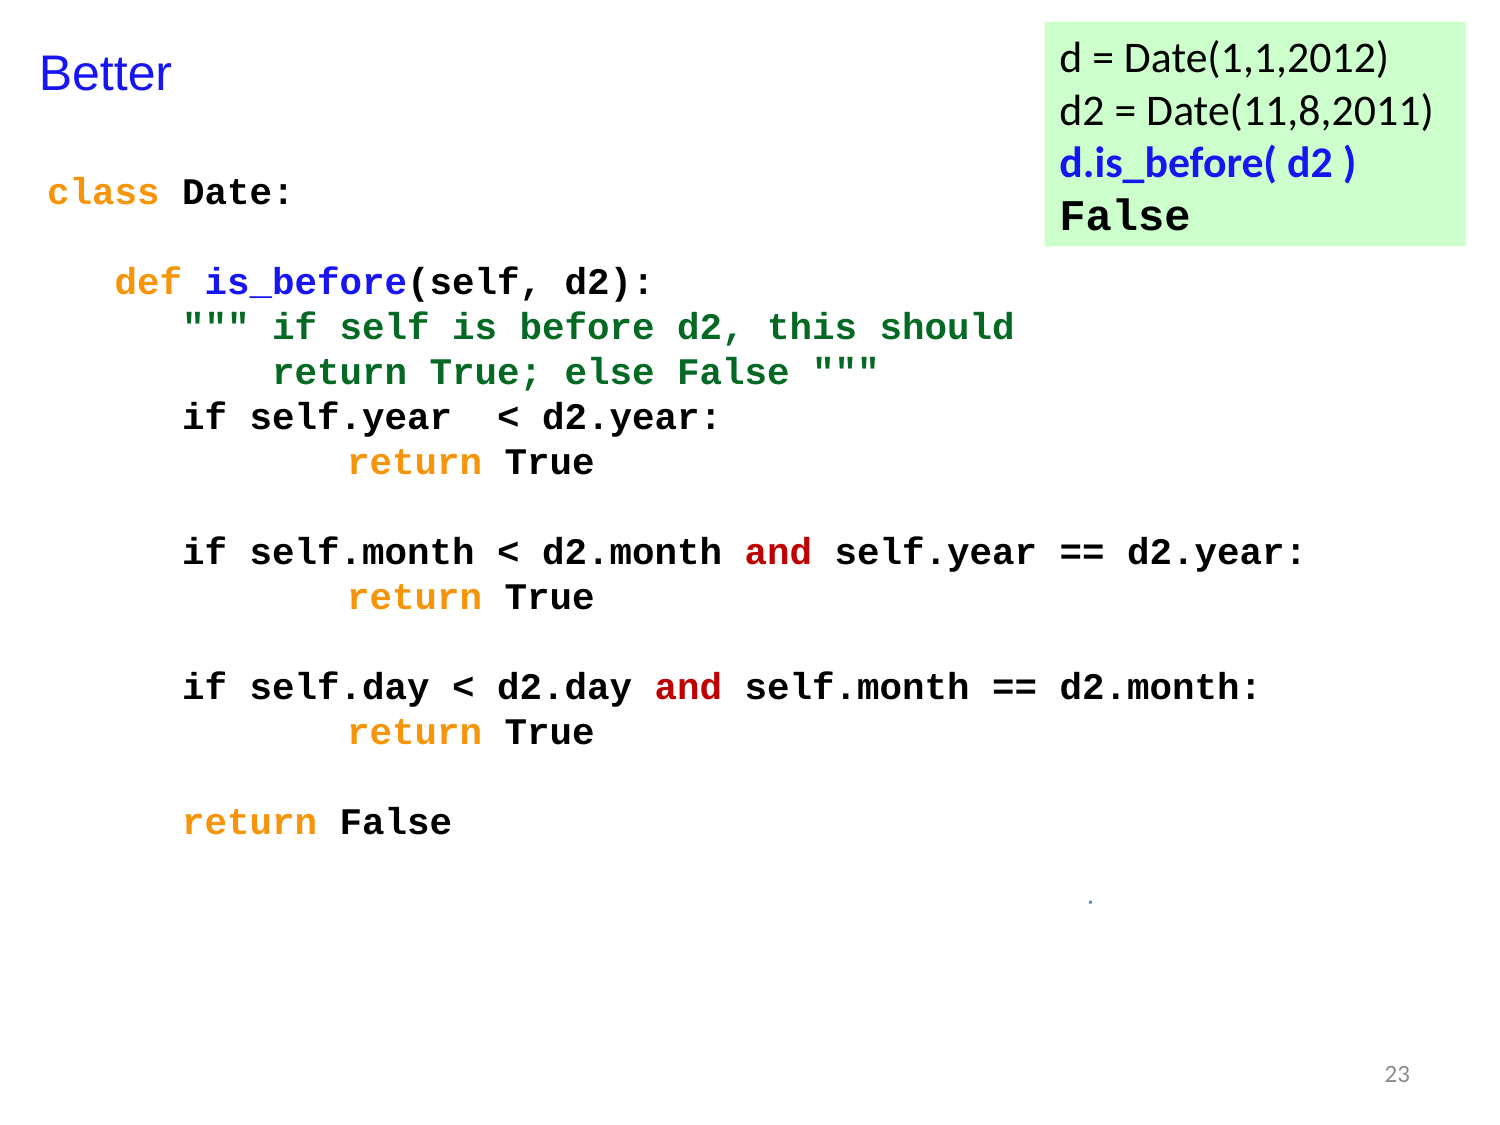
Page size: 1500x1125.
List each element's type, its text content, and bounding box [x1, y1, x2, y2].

slide_number 23 [1074, 1042, 1425, 1103]
text_box class Date: def is_before(self, d2): """ if self is before d2, this should return True; else False """ if self.year < d2.year: return True if self.month < d2.month and self.year == d2.year: return True if self.day < d2.day and self.month == d2.month: return True return False [32, 159, 1345, 850]
text_box d = Date(1,1,2012) d2 = Date(11,8,2011) d.is_before( d2 ) False [1044, 21, 1466, 247]
text_box Better [24, 33, 512, 108]
